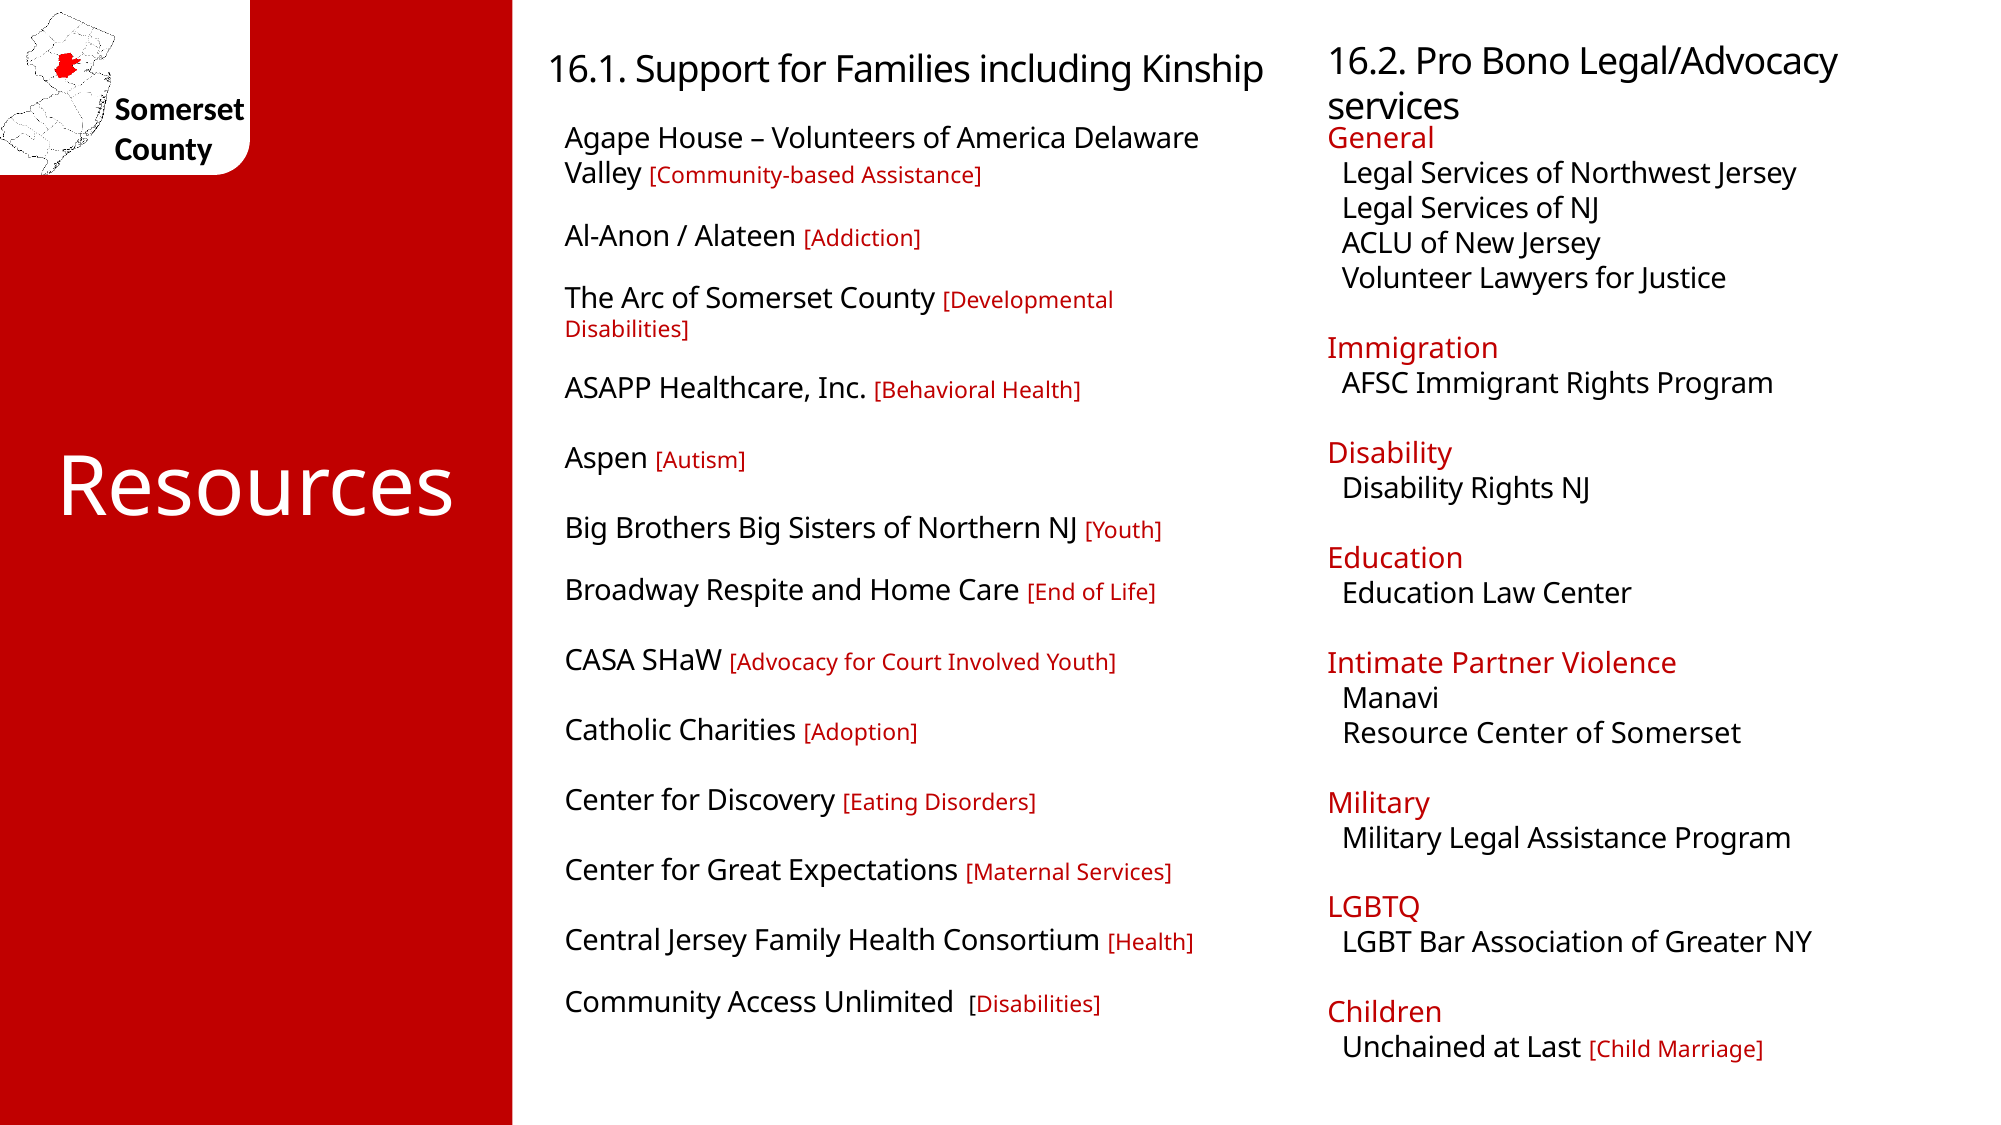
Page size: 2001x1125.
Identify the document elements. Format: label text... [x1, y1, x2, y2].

text_box General Legal Services of Northwest Jersey Legal Services of NJ ACLU of New Jersey Volunteer Lawyers for Justice Immigration AFSC Immigrant Rights Program Disability Disability Rights NJ Education Education Law Center Intimate Partner Violence Manavi Resource Center of Somerset Military Military Legal Assistance Program LGBTQ LGBT Bar Association of Greater NY Children Unchained at Last [Child Marriage] [1312, 112, 1950, 1028]
picture [0, 12, 115, 175]
text_box Agape House – Volunteers of America Delaware Valley [Community-based Assistance] Al-Anon / Alateen [Addiction] The Arc of Somerset County [Developmental Disabilities] ASAPP Healthcare, Inc. [Behavioral Health] Aspen [Autism] Big Brothers Big Sisters of Northern NJ [Youth] Broadway Respite and Home Care [End of Life] CASA SHaW [Advocacy for Court Involved Youth] Catholic Charities [Adoption] Center for Discovery [Eating Disorders] Center for Great Expectations [Maternal Services] Central Jersey Family Health Consortium [Health] Community Access Unlimited [Disabilities] [549, 112, 1259, 1108]
